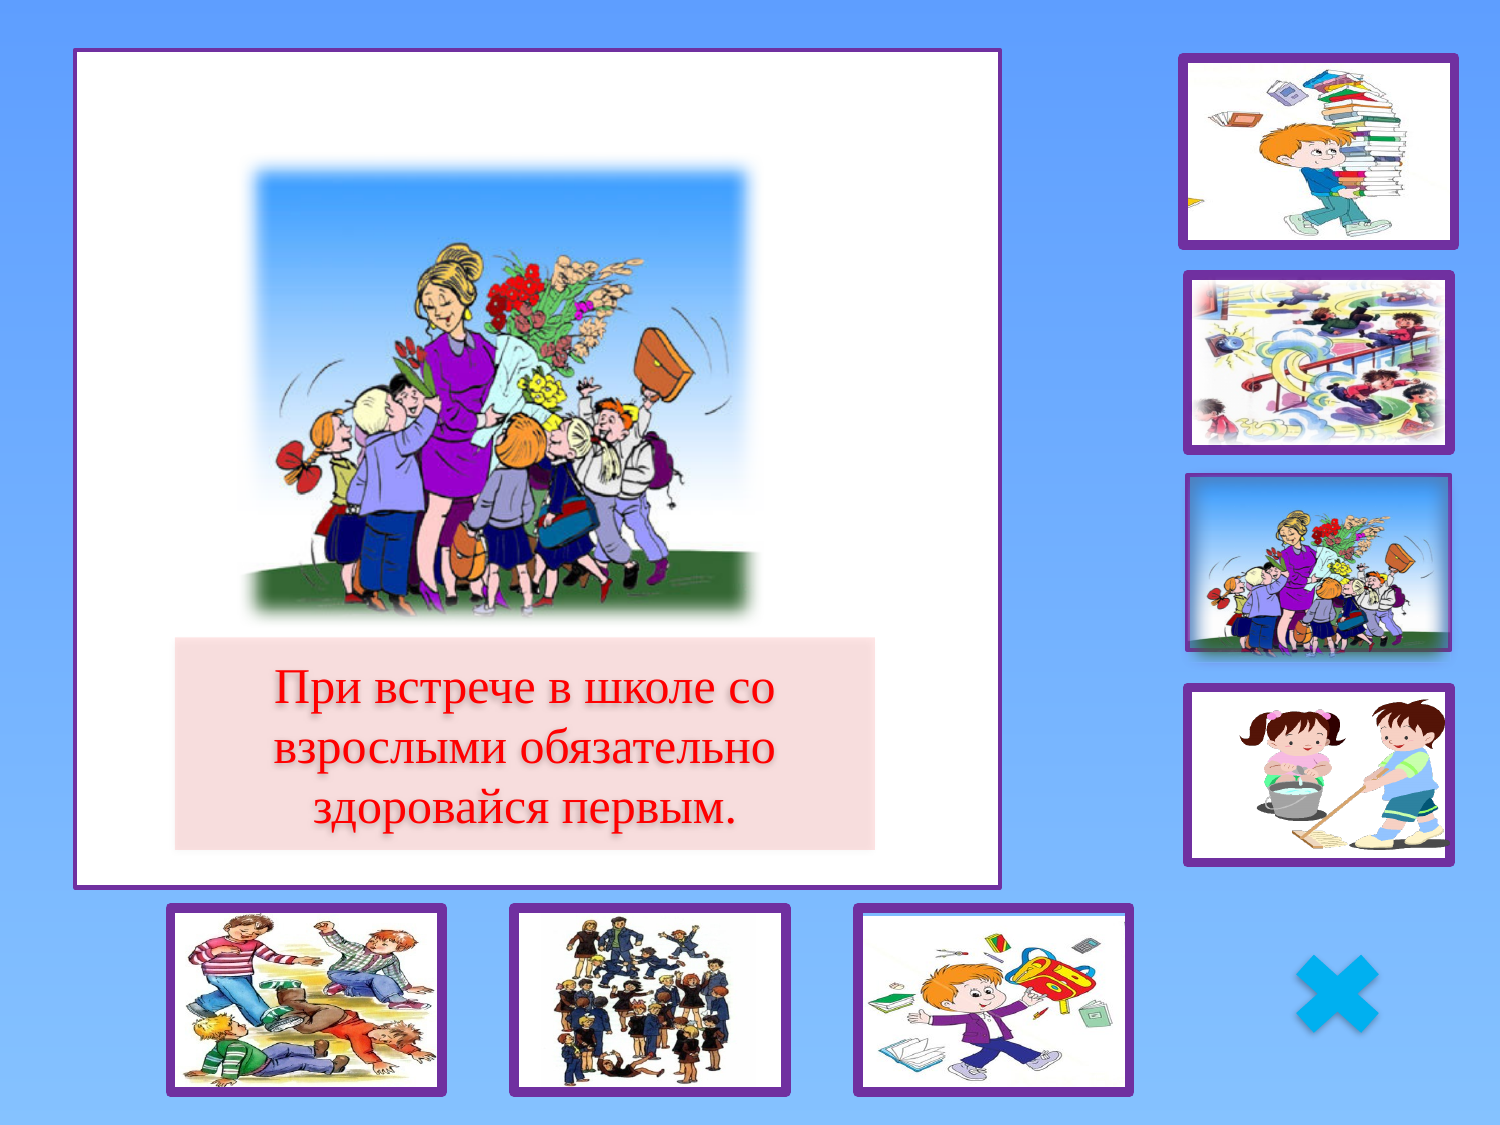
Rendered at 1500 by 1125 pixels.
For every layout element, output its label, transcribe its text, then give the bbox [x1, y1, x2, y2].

text_box При встрече в школе со взрослыми обязательно здоровайся первым. [173, 635, 877, 852]
picture [1187, 274, 1451, 451]
picture [174, 912, 438, 1088]
text_box [73, 48, 1002, 890]
picture [862, 912, 1126, 1088]
picture [237, 152, 764, 629]
text_box [1294, 952, 1381, 1035]
picture [1187, 62, 1451, 241]
picture [518, 912, 782, 1088]
picture [1187, 474, 1451, 663]
text_box [1185, 685, 1452, 865]
picture [1239, 699, 1451, 851]
